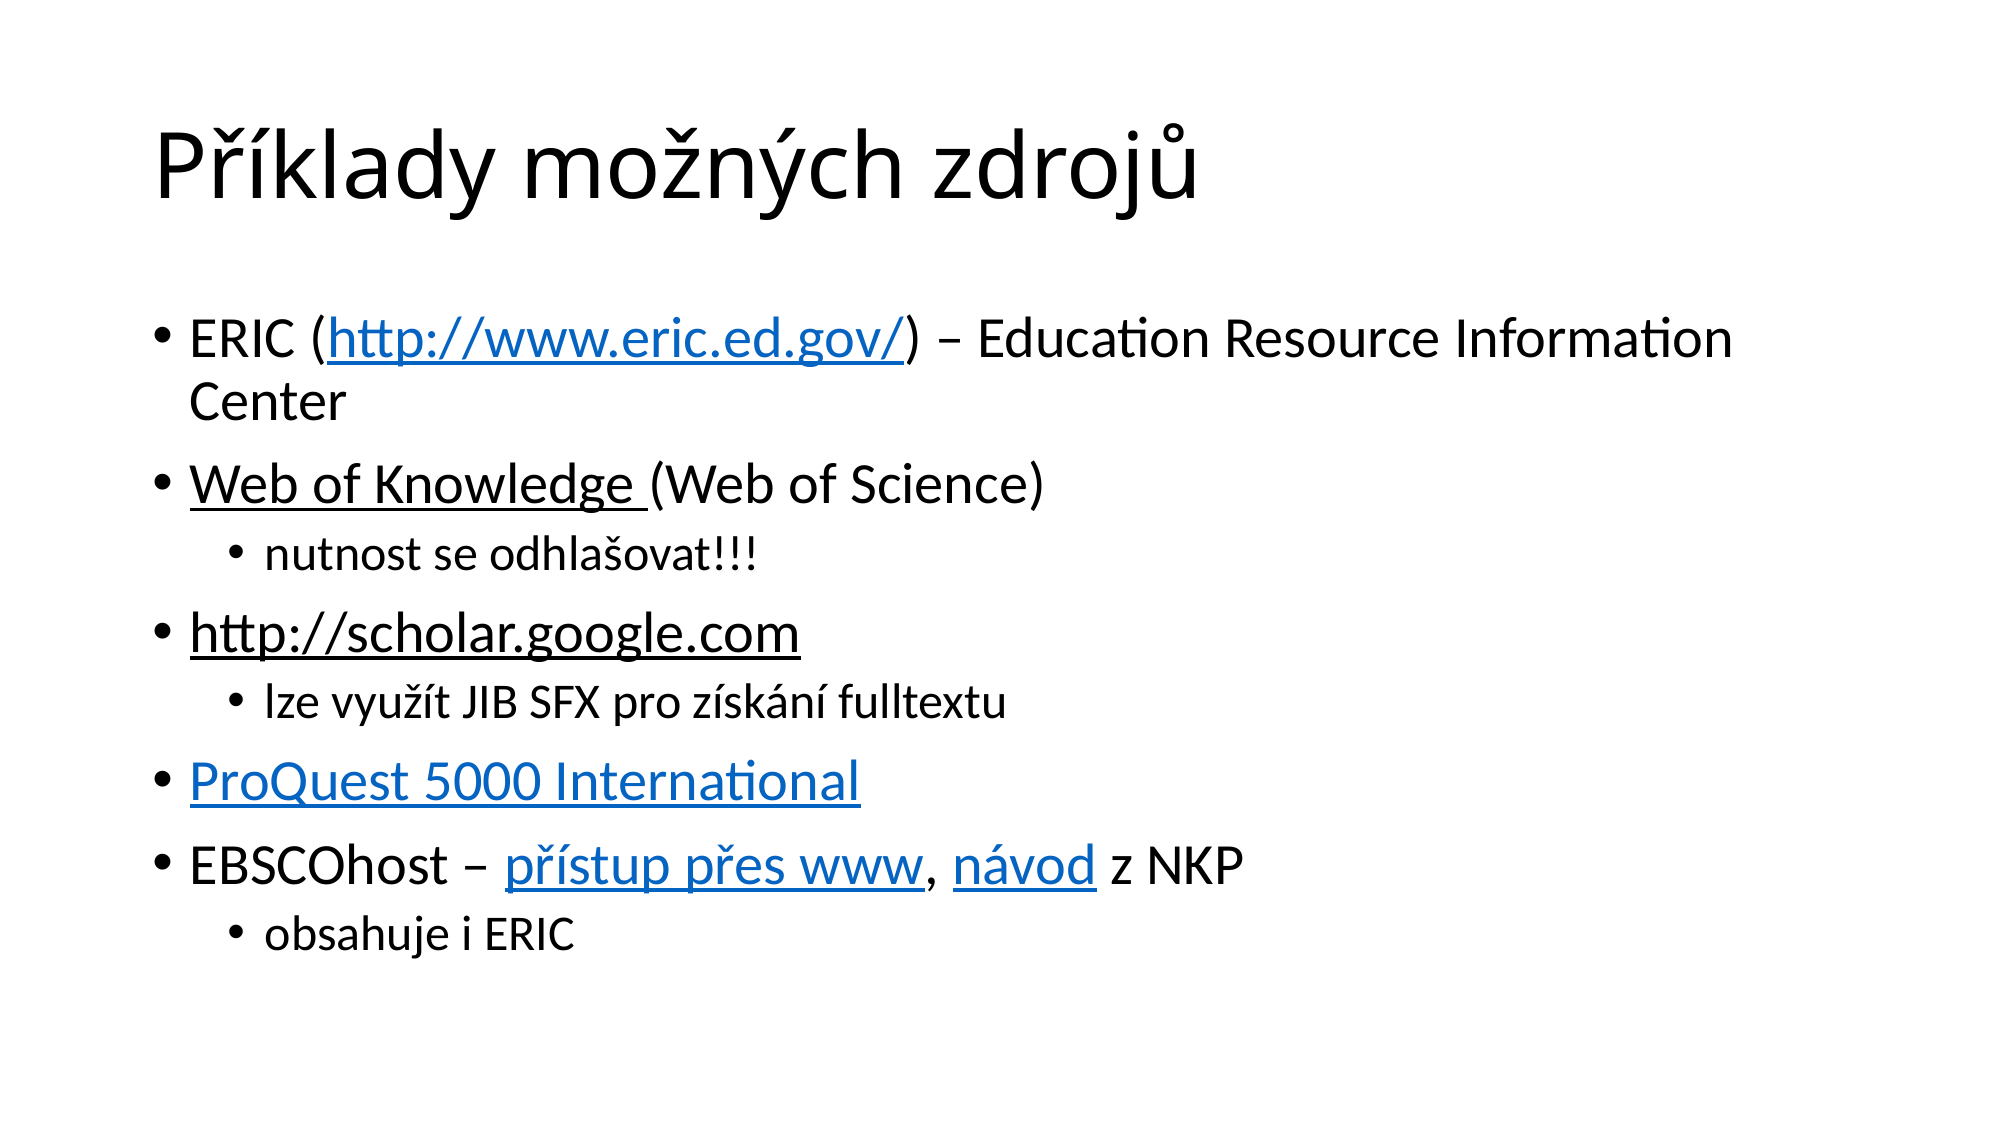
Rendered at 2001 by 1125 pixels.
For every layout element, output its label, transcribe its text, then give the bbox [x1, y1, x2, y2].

title Příklady možných zdrojů [137, 59, 1863, 278]
list ERIC (http://www.eric.ed.gov/) – Education Resource Information Center Web of Knowledge (Web of Science) nutnost se odhlašovat!!! http://scholar.google.com lze využít JIB SFX pro získání fulltextu ProQuest 5000 International EBSCOhost – přístup přes www, návod z NKP obsahuje i ERIC [137, 299, 1863, 1014]
